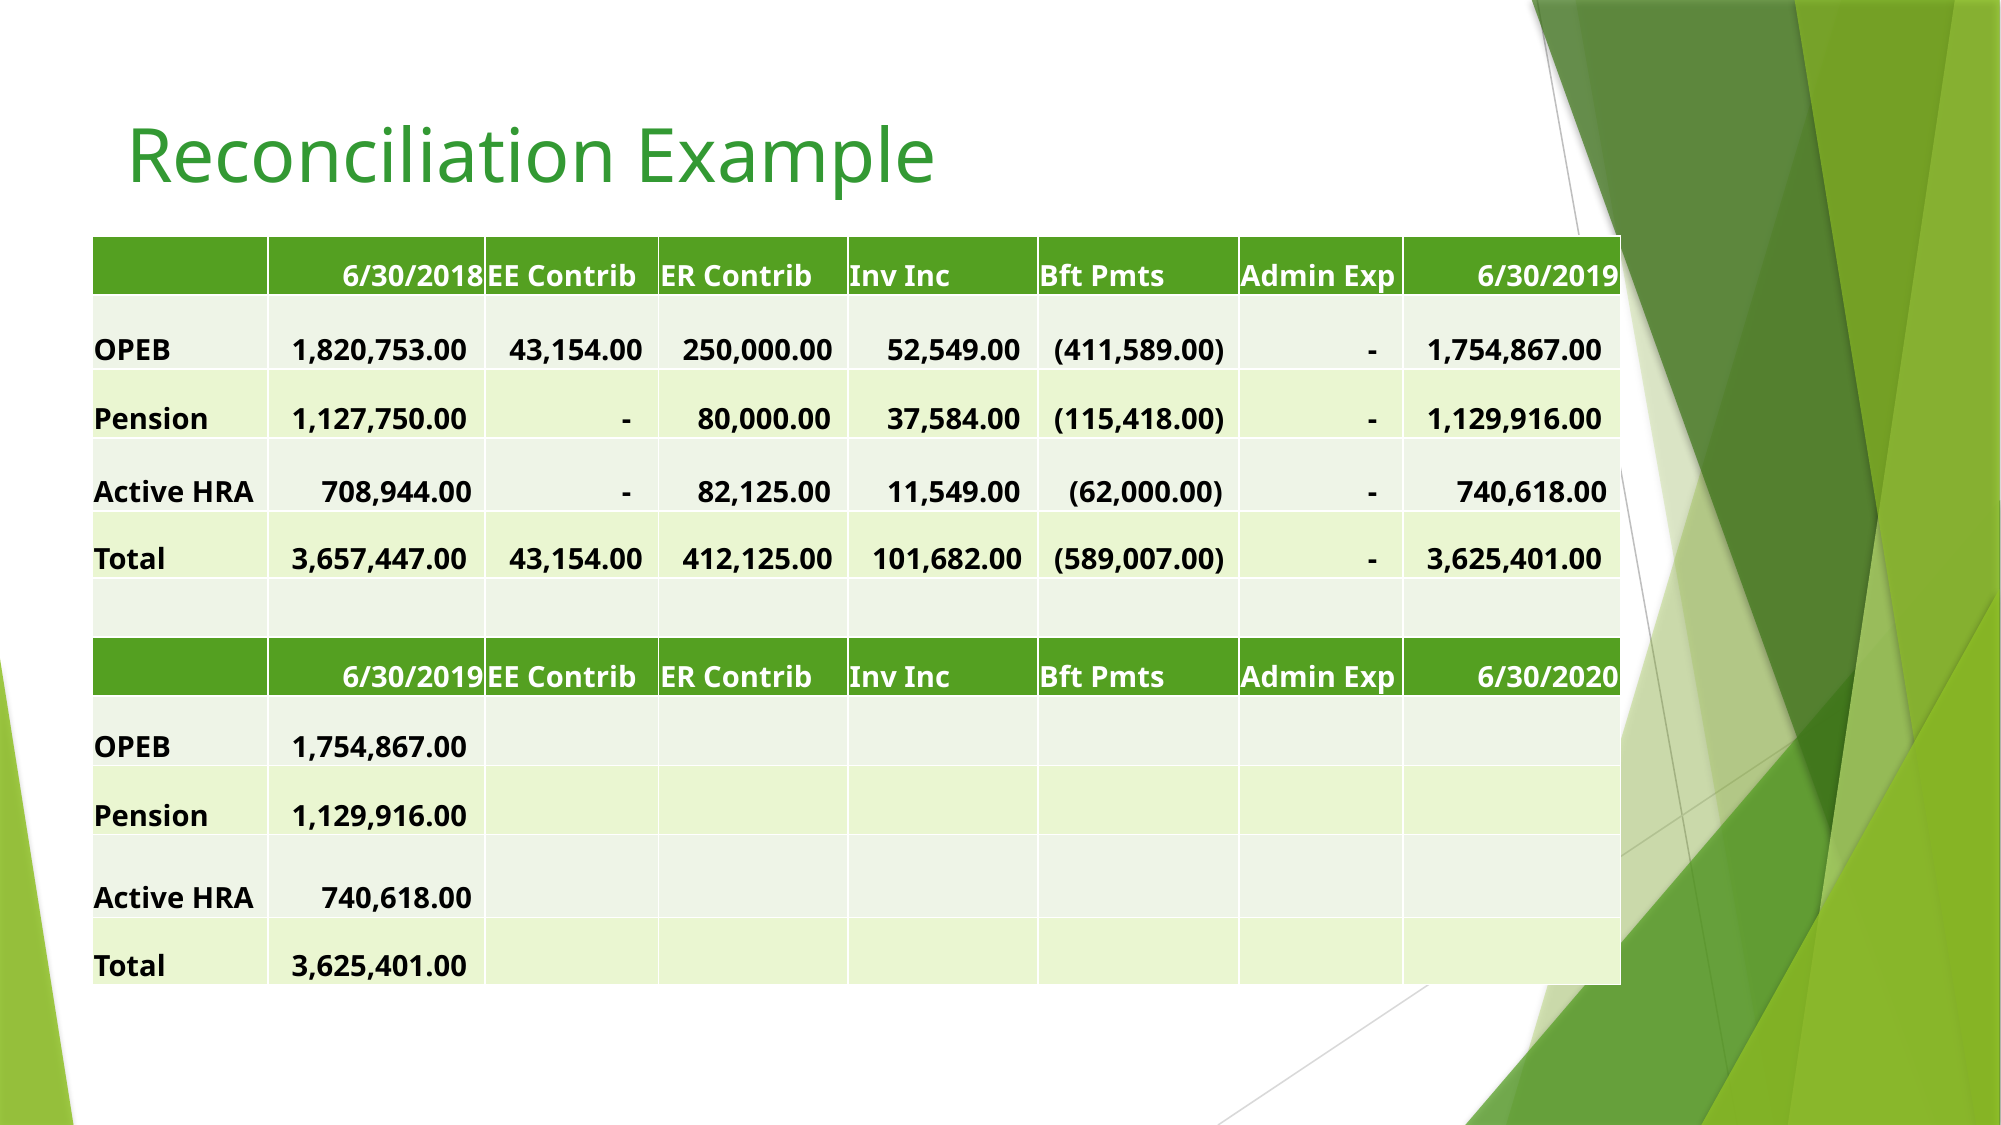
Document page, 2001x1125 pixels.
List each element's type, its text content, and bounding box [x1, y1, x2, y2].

table_cell [849, 697, 1037, 765]
table_cell [486, 918, 658, 984]
table_cell (411,589.00) [1039, 296, 1238, 368]
table_cell [1240, 579, 1402, 636]
table_cell [1404, 835, 1620, 917]
table_cell [1240, 835, 1402, 917]
table_cell - [1240, 512, 1402, 577]
table_cell [1240, 918, 1402, 984]
table_cell 708,944.00 [269, 439, 484, 510]
table_cell [659, 579, 847, 636]
table_cell [486, 579, 658, 636]
table_cell [1240, 697, 1402, 765]
table_cell Total [93, 512, 267, 577]
table_cell [849, 766, 1037, 834]
table_cell EE Contrib [486, 638, 658, 695]
table_cell [486, 697, 658, 765]
table_cell [659, 918, 847, 984]
table_header Admin Exp [1240, 237, 1402, 294]
table_cell 3,625,401.00 [269, 918, 484, 984]
table_cell - [486, 439, 658, 510]
table_cell Admin Exp [1240, 638, 1402, 695]
table_cell 3,625,401.00 [1404, 512, 1620, 577]
table_cell - [1240, 370, 1402, 437]
table_cell [486, 766, 658, 834]
table_cell 250,000.00 [659, 296, 847, 368]
table_cell 740,618.00 [269, 835, 484, 917]
table_cell 82,125.00 [659, 439, 847, 510]
table_cell OPEB [93, 697, 267, 765]
table_cell [849, 579, 1037, 636]
table_cell 6/30/2019 [269, 638, 484, 695]
table_cell - [1240, 439, 1402, 510]
table_cell - [1240, 296, 1402, 368]
table_cell 43,154.00 [486, 296, 658, 368]
table_cell [1039, 766, 1238, 834]
table_cell (115,418.00) [1039, 370, 1238, 437]
table_cell OPEB [93, 296, 267, 368]
table_cell [1404, 697, 1620, 765]
table_cell (589,007.00) [1039, 512, 1238, 577]
table_cell [93, 579, 267, 636]
table_cell Active HRA [93, 439, 267, 510]
table_cell Bft Pmts [1039, 638, 1238, 695]
table_cell 1,754,867.00 [1404, 296, 1620, 368]
table_cell 1,129,916.00 [269, 766, 484, 834]
table_cell [659, 697, 847, 765]
table_header ER Contrib [659, 237, 847, 294]
table_cell 80,000.00 [659, 370, 847, 437]
table_cell Pension [93, 370, 267, 437]
table_header EE Contrib [486, 237, 658, 294]
table_cell [486, 835, 658, 917]
table_cell [1039, 918, 1238, 984]
table_cell 3,657,447.00 [269, 512, 484, 577]
table_header [93, 237, 267, 294]
table_cell [1404, 766, 1620, 834]
table_cell Active HRA [93, 835, 267, 917]
table_cell [659, 835, 847, 917]
table_cell 37,584.00 [849, 370, 1037, 437]
table_cell 1,820,753.00 [269, 296, 484, 368]
table_cell [1404, 918, 1620, 984]
table_cell [1039, 697, 1238, 765]
table_cell [1039, 579, 1238, 636]
table_cell 11,549.00 [849, 439, 1037, 510]
table_cell [1039, 835, 1238, 917]
table_cell [1240, 766, 1402, 834]
table_cell 740,618.00 [1404, 439, 1620, 510]
table_cell 52,549.00 [849, 296, 1037, 368]
table_cell 1,127,750.00 [269, 370, 484, 437]
title Reconciliation Example [111, 99, 1522, 235]
table_cell - [486, 370, 658, 437]
table_header Bft Pmts [1039, 237, 1238, 294]
table_cell [1404, 579, 1620, 636]
table_header 6/30/2018 [269, 237, 484, 294]
table_header 6/30/2019 [1404, 237, 1620, 294]
table_cell [849, 918, 1037, 984]
table_cell 101,682.00 [849, 512, 1037, 577]
table_cell Total [93, 918, 267, 984]
table_cell 6/30/2020 [1404, 638, 1620, 695]
table_cell [659, 766, 847, 834]
table_cell [849, 835, 1037, 917]
table_cell 1,129,916.00 [1404, 370, 1620, 437]
table_cell 412,125.00 [659, 512, 847, 577]
table_header Inv Inc [849, 237, 1037, 294]
table_cell ER Contrib [659, 638, 847, 695]
table_cell 43,154.00 [486, 512, 658, 577]
table_cell 1,754,867.00 [269, 697, 484, 765]
table_cell (62,000.00) [1039, 439, 1238, 510]
table_cell [269, 579, 484, 636]
table_cell Pension [93, 766, 267, 834]
table_cell Inv Inc [849, 638, 1037, 695]
table_cell [93, 638, 267, 695]
